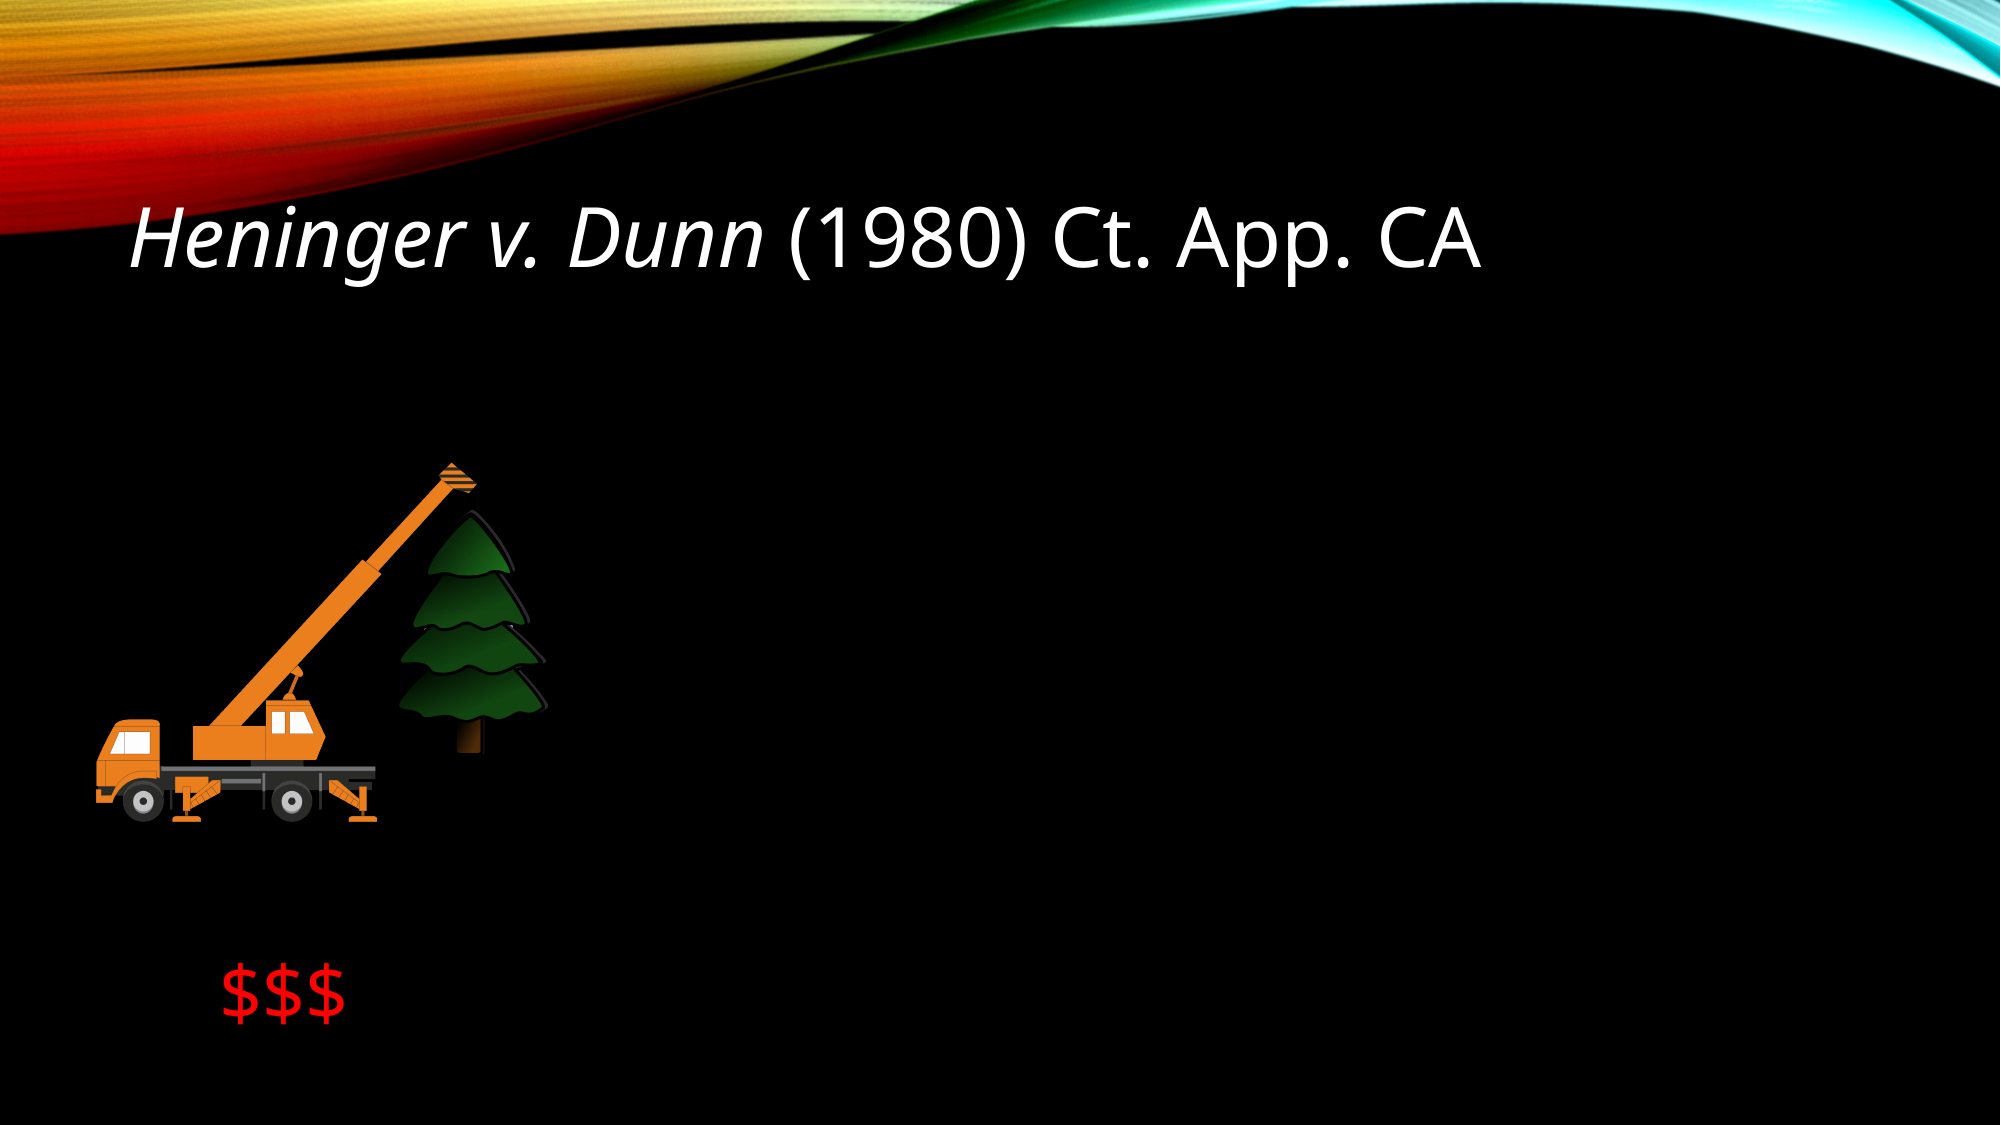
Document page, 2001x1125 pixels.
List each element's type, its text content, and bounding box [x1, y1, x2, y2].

text_box $$$ [204, 937, 376, 1043]
title Heninger v. Dunn (1980) Ct. App. CA [112, 134, 1738, 347]
picture [95, 462, 548, 822]
picture [0, 0, 2000, 237]
